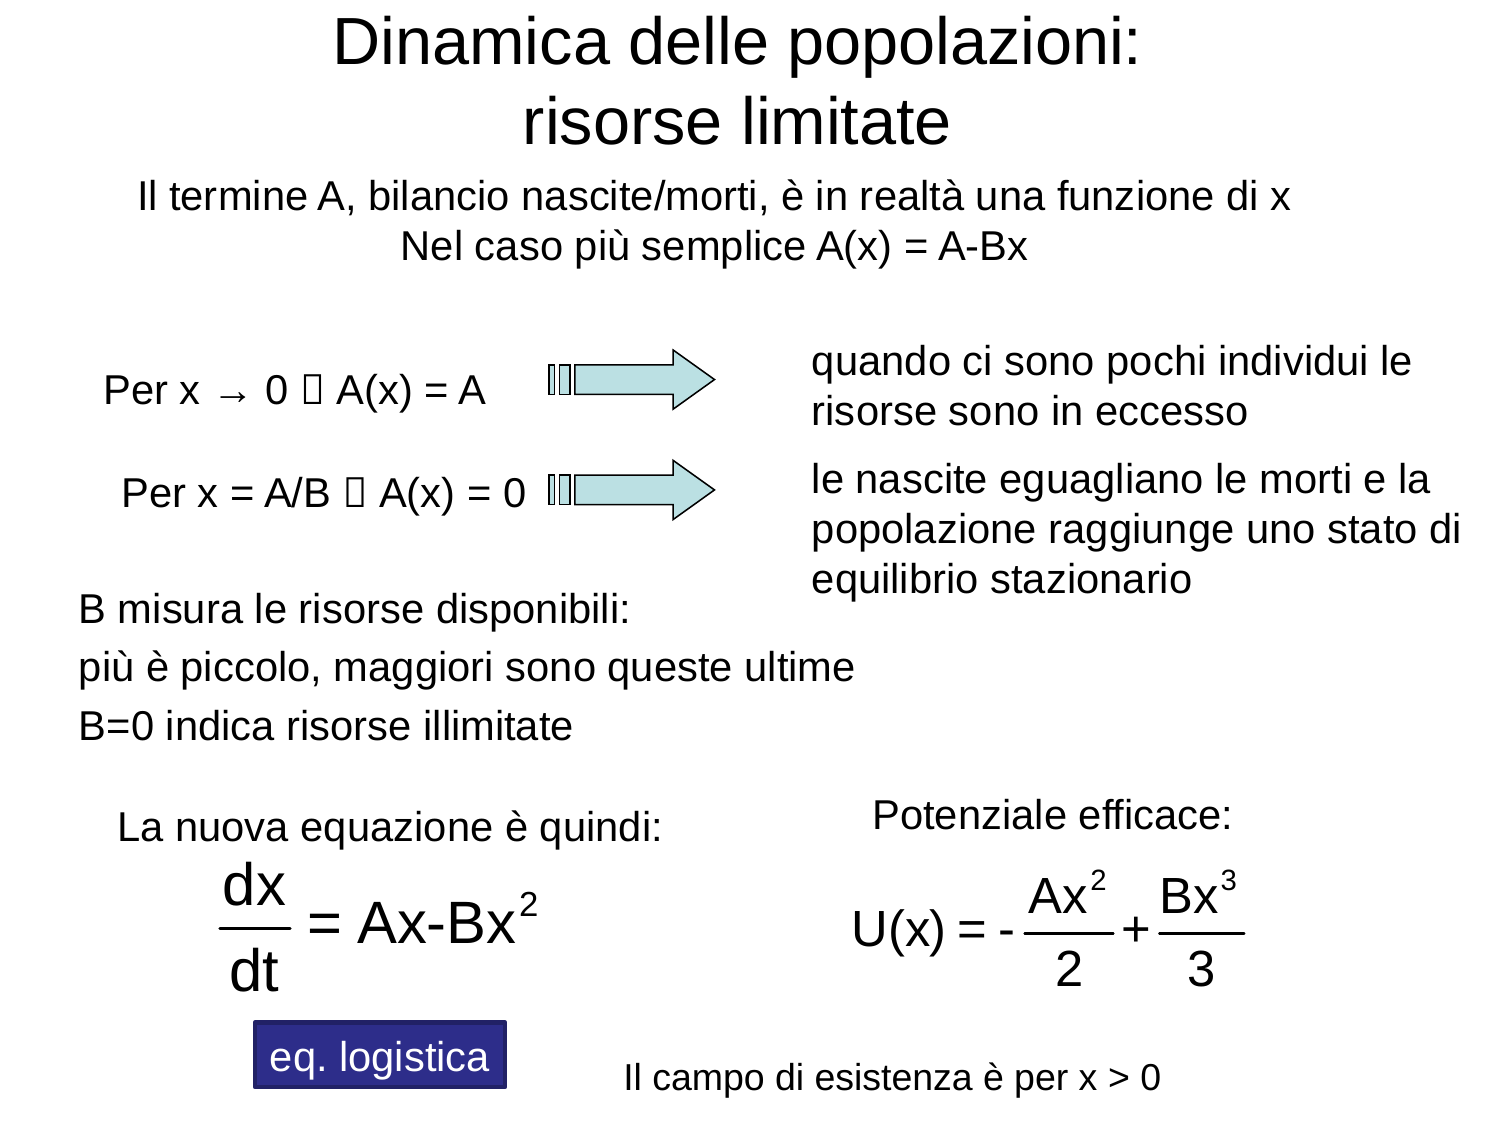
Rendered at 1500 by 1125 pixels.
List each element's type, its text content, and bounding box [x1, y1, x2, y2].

text_box [574, 460, 715, 520]
text_box La nuova equazione è quindi: [102, 802, 678, 858]
text_box [559, 475, 570, 505]
text_box le nascite eguagliano le morti e la popolazione raggiunge uno stato di equilibrio stazionario [797, 444, 1500, 610]
text_box eq. logistica [253, 1020, 507, 1089]
title Dinamica delle popolazioni: risorse limitate [100, 7, 1376, 149]
text_box Per x = A/B  A(x) = 0 [106, 467, 542, 523]
text_box [559, 364, 570, 395]
text_box Potenziale efficace: [857, 780, 1249, 846]
text_box Il termine A, bilancio nascite/morti, è in realtà una funzione di x Nel caso più semplice A(x) = A-Bx [112, 160, 1318, 276]
text_box [549, 364, 555, 395]
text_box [206, 843, 553, 1011]
text_box Per x → 0  A(x) = A [88, 365, 535, 420]
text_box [844, 855, 1257, 1003]
text_box Il campo di esistenza è per x > 0 [608, 1045, 1177, 1106]
subtitle B misura le risorse disponibili: più è piccolo, maggiori sono queste ultime B=0 indica risorse illimitate [63, 574, 904, 787]
text_box quando ci sono pochi individui le risorse sono in eccesso [797, 326, 1500, 441]
text_box [574, 350, 715, 410]
text_box [549, 475, 555, 505]
